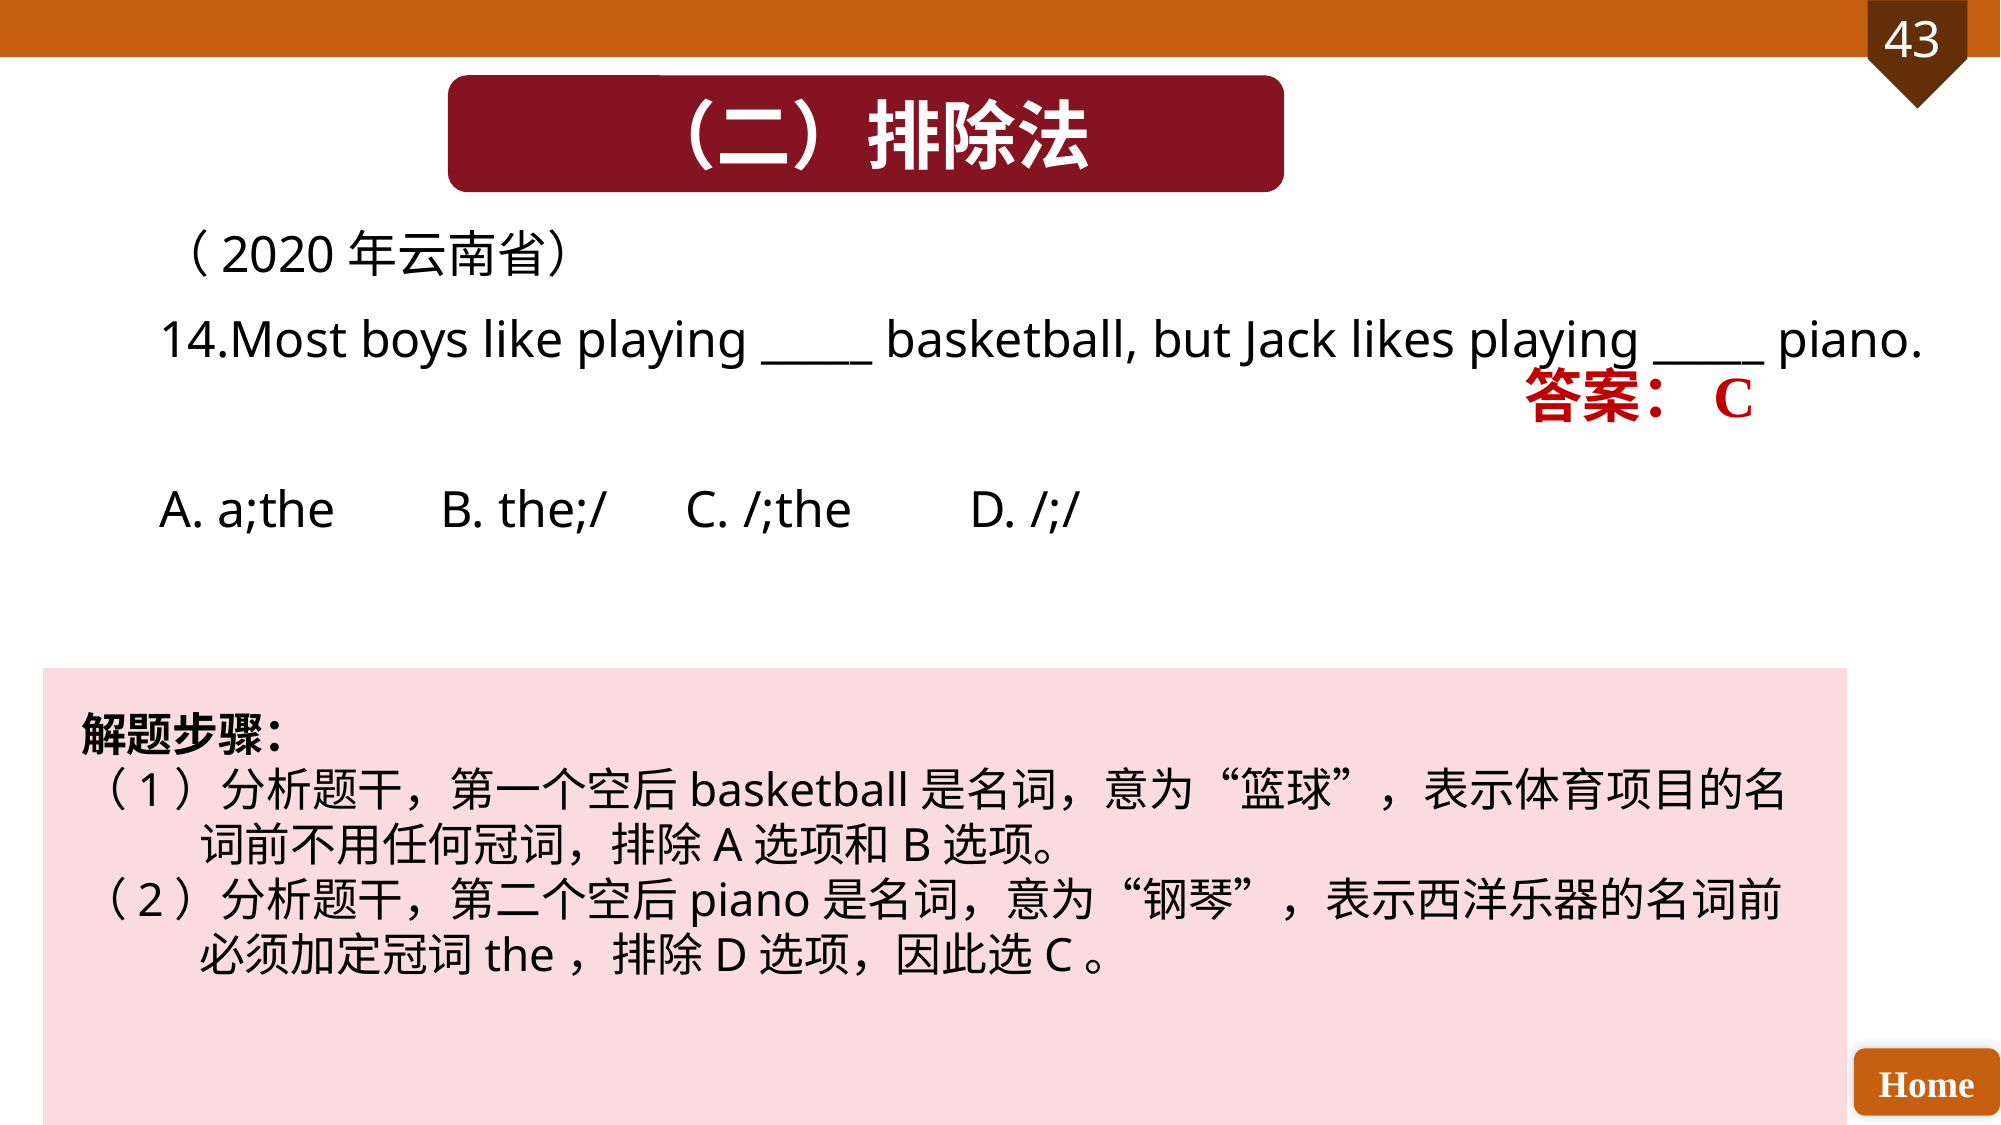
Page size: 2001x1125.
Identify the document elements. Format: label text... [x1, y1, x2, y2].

text_box 解题步骤： （1）分析题干，第一个空后basketball是名词，意为“篮球”，表示体育项目的名词前不用任何冠词，排除A选项和B选项。 （2）分析题干，第二个空后piano是名词，意为“钢琴”，表示西洋乐器的名词前必须加定冠词the，排除D选项，因此选C。 [66, 698, 1822, 1060]
text_box [42, 667, 1848, 1125]
text_box 答案：C [1509, 351, 1770, 437]
text_box （2020年云南省） 14.Most boys like playing _____ basketball, but Jack likes playing _____ piano. A. a;the B. the;/ C. /;the D. /;/ [144, 215, 1981, 630]
text_box （二）排除法 [446, 74, 1286, 194]
